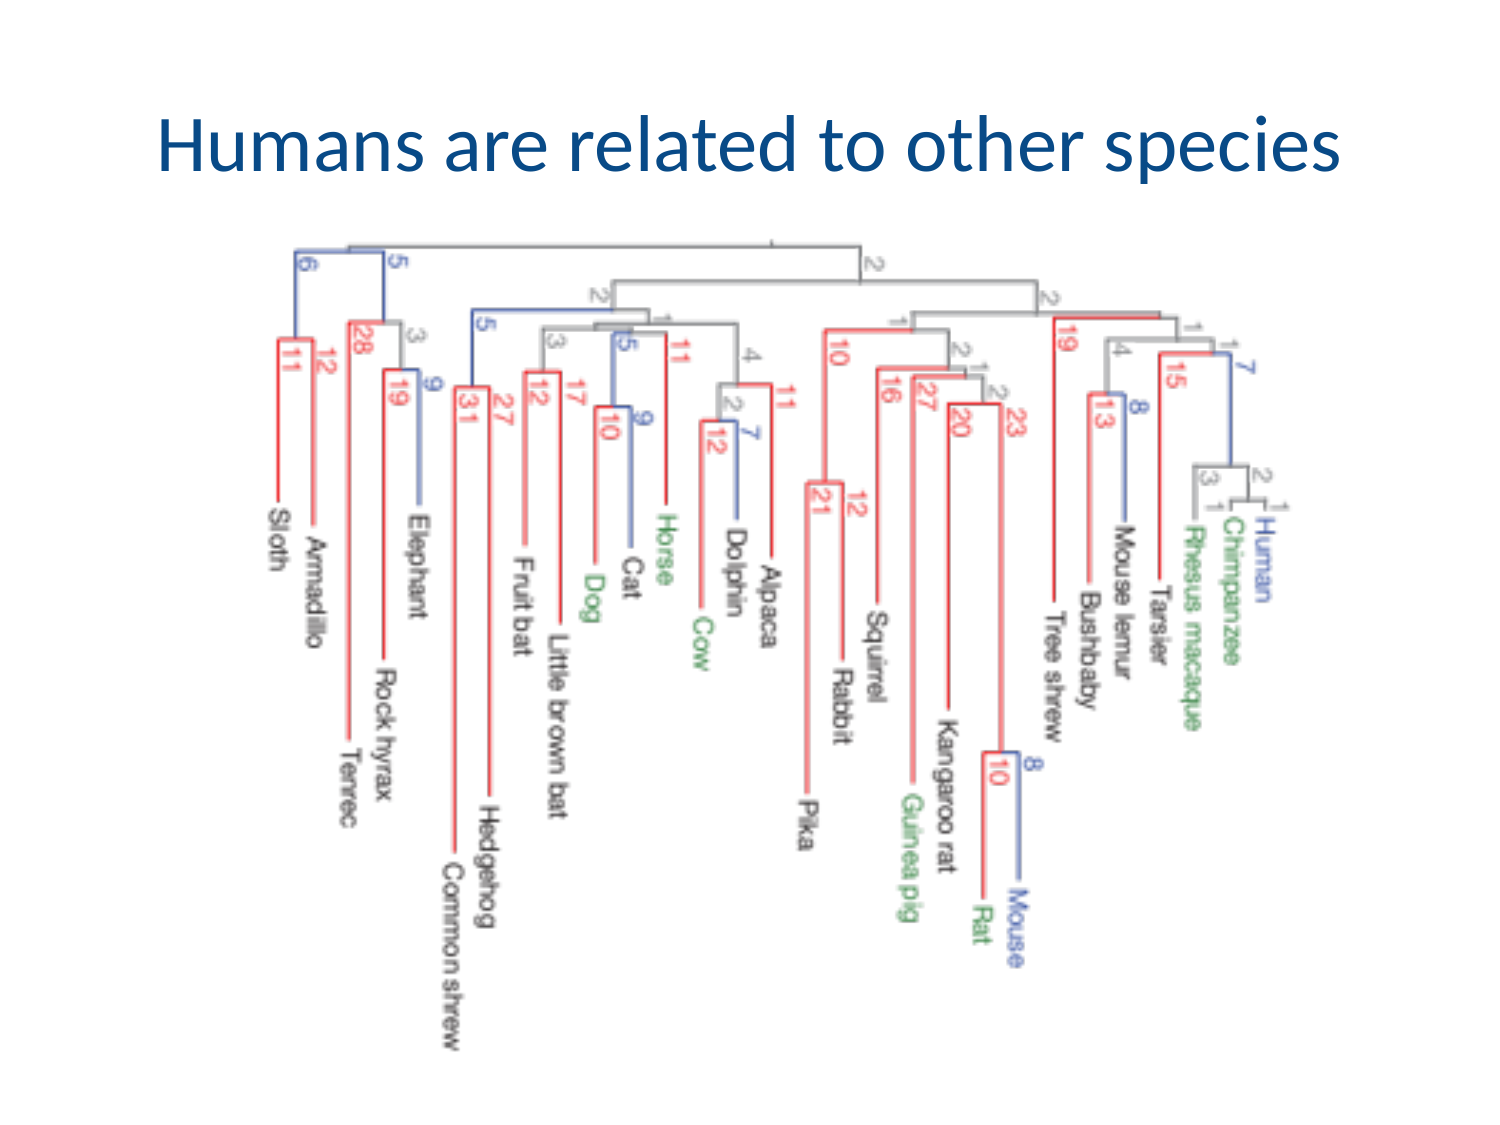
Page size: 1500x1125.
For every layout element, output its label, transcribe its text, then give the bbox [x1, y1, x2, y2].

picture [232, 232, 1311, 1080]
title Humans are related to other species [75, 45, 1425, 233]
